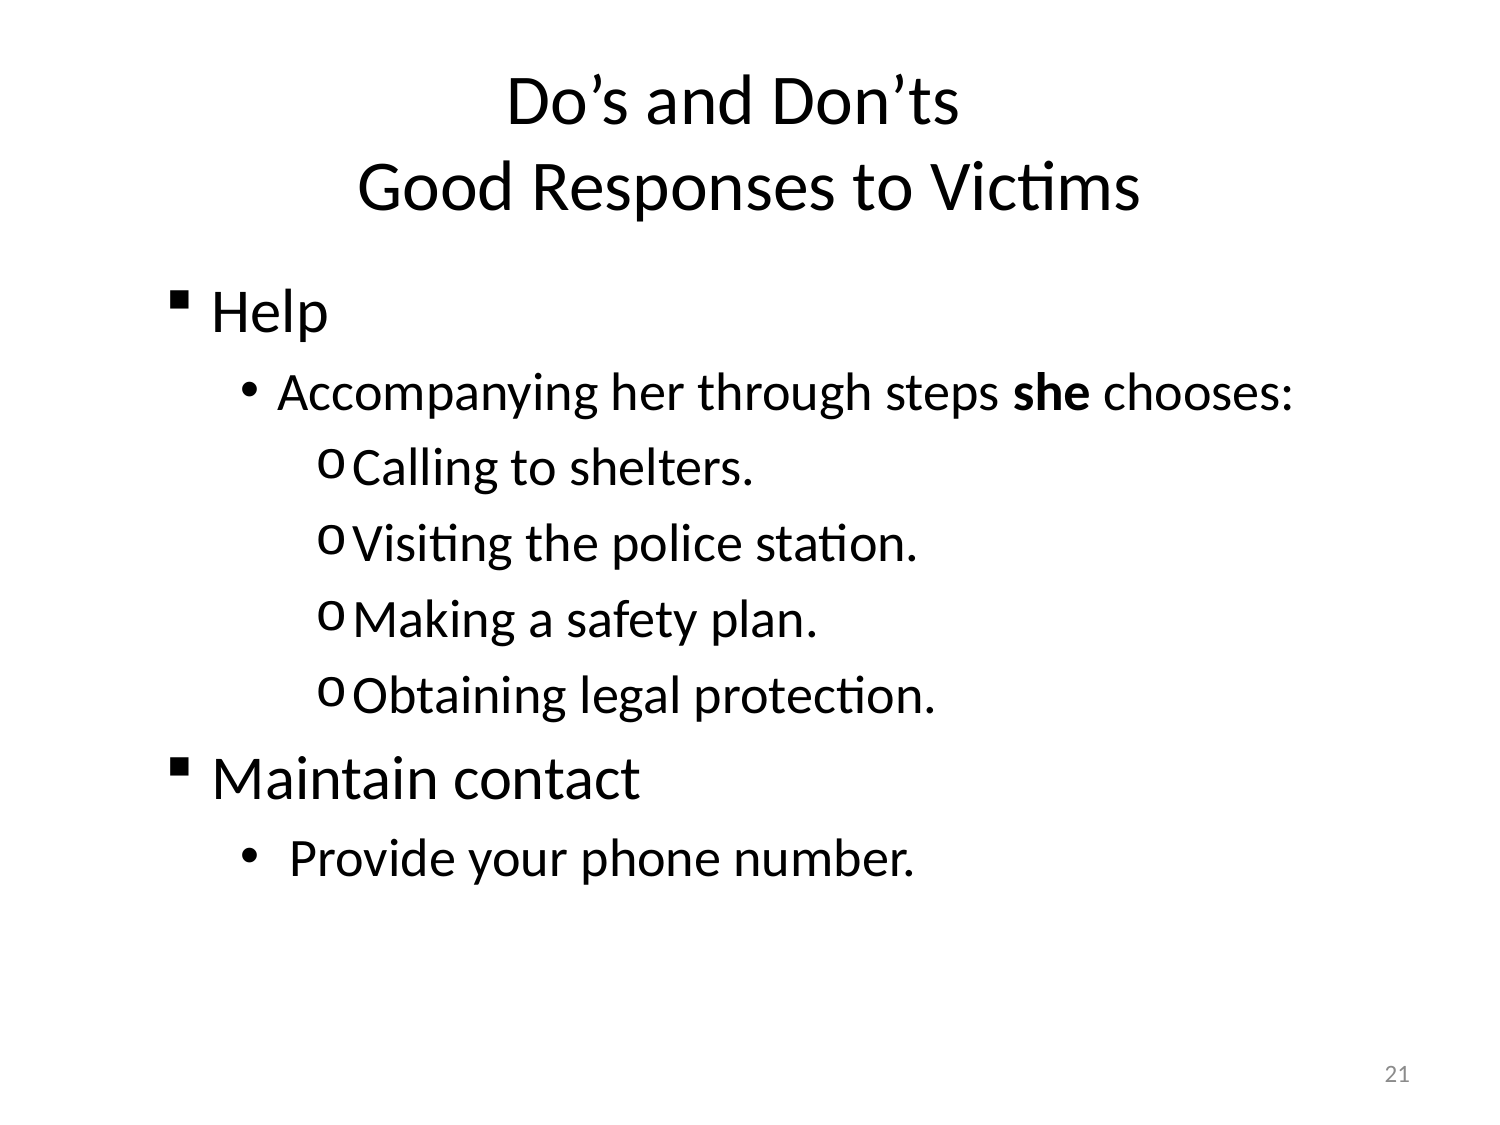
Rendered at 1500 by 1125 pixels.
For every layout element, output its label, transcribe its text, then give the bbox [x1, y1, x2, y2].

title Do’s and Don’ts Good Responses to Victims [75, 45, 1425, 233]
slide_number 21 [1074, 1042, 1425, 1103]
list Help Accompanying her through steps she chooses: Calling to shelters. Visiting the police station. Making a safety plan. Obtaining legal protection. Maintain contact Provide your phone number. [75, 262, 1425, 1005]
